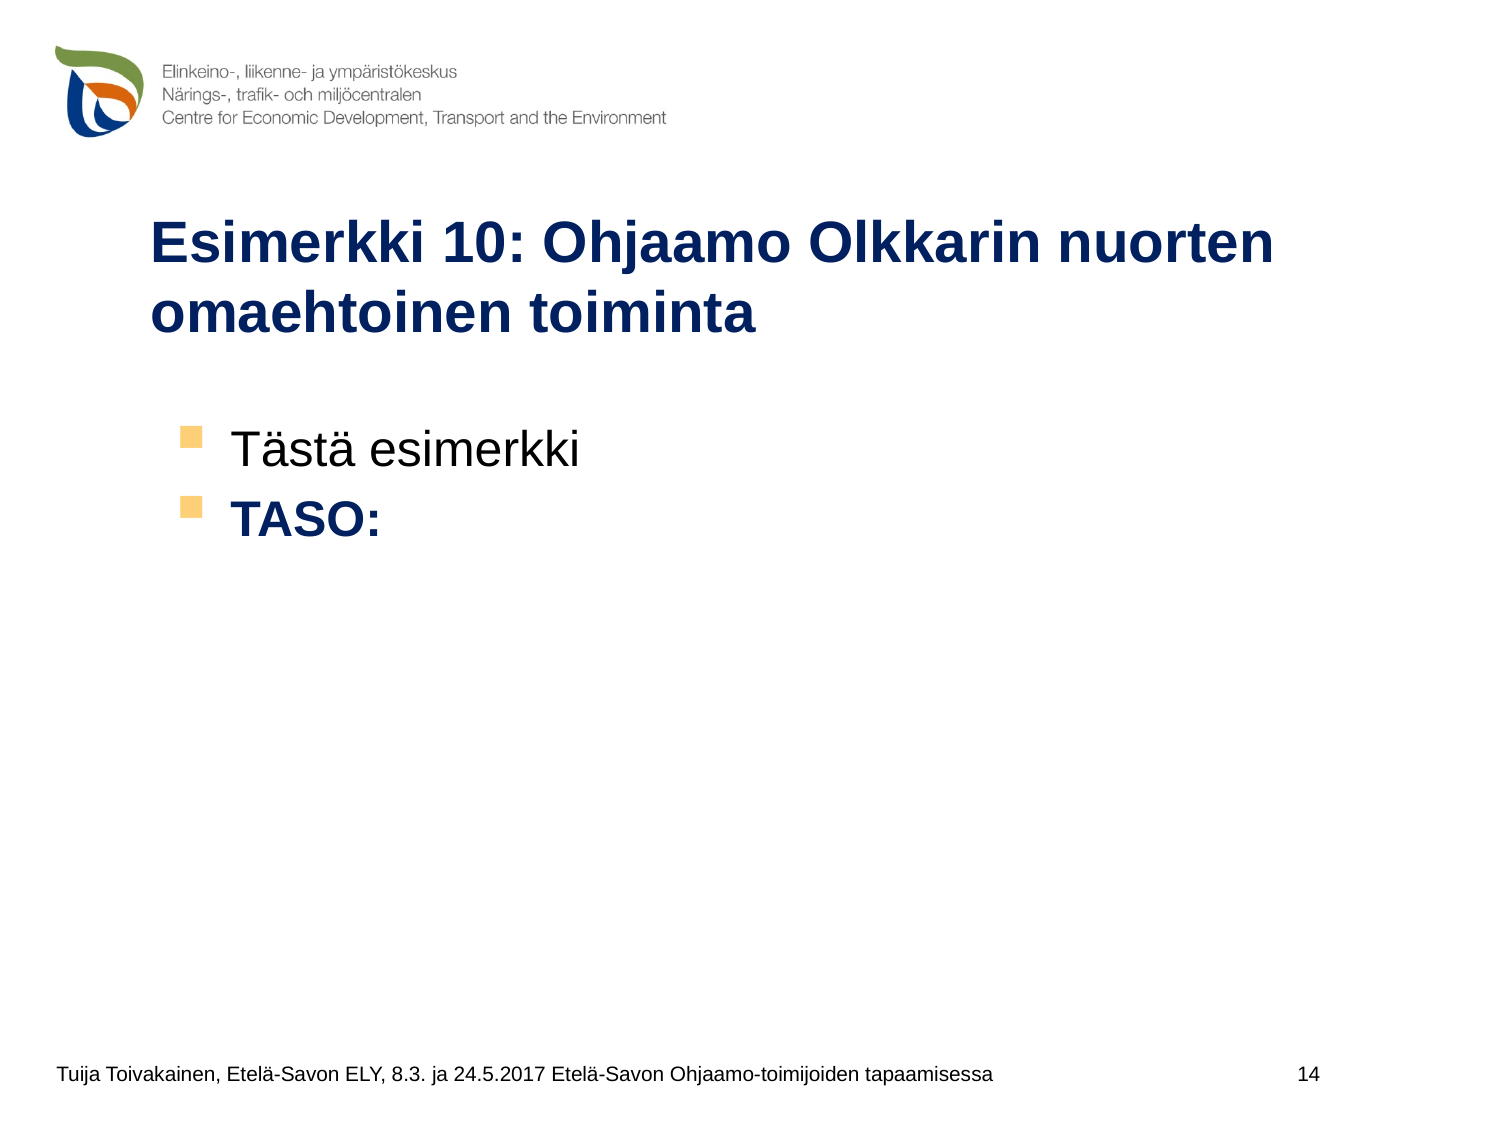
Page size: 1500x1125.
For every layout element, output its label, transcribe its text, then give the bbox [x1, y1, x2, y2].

picture [29, 19, 695, 161]
footer Tuija Toivakainen, Etelä-Savon ELY, 8.3. ja 24.5.2017 Etelä-Savon Ohjaamo-toimijoiden tapaamisessa [41, 1042, 1085, 1103]
list Tästä esimerkki TASO: [159, 408, 1437, 988]
slide_number 14 [1269, 1042, 1336, 1103]
title Esimerkki 10: Ohjaamo Olkkarin nuorten omaehtoinen toiminta [135, 196, 1412, 409]
